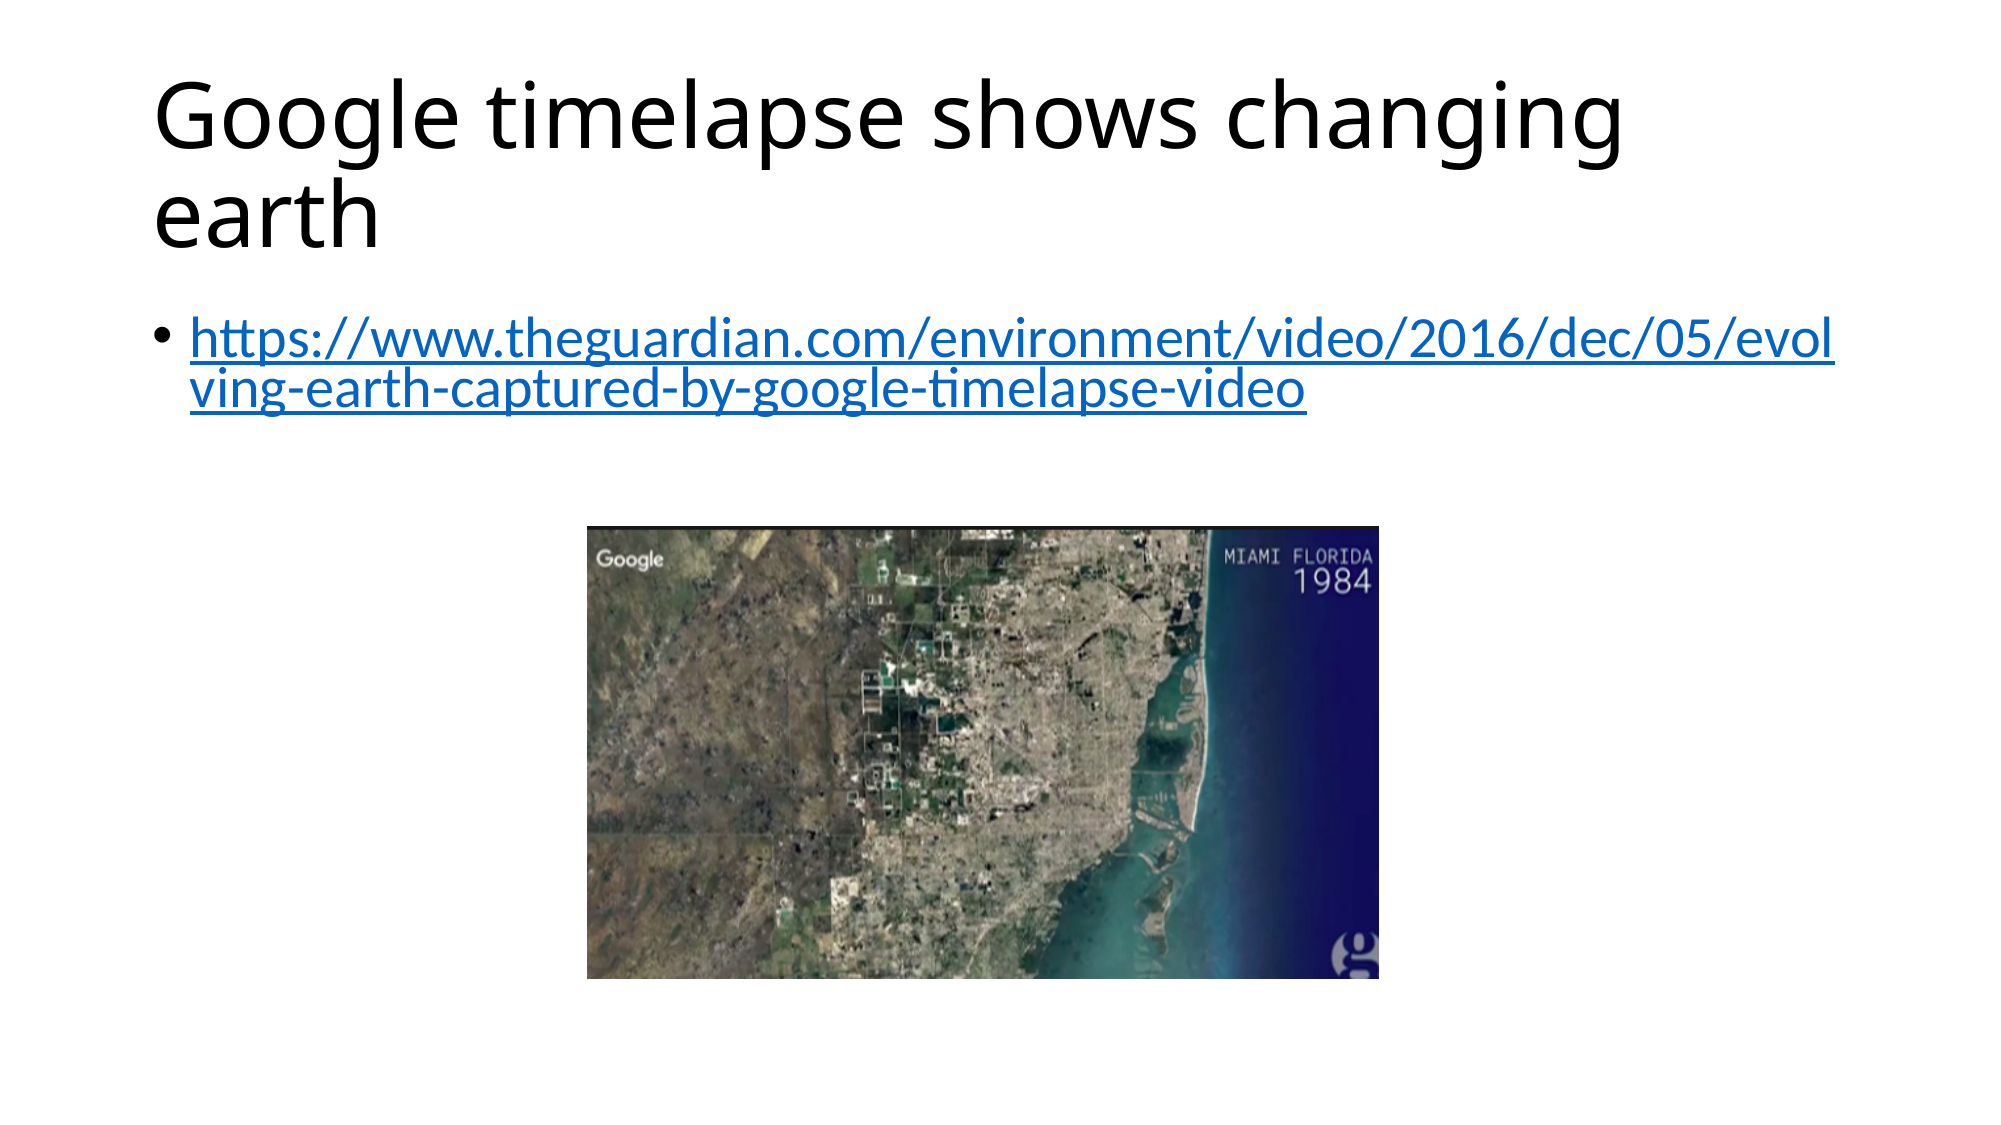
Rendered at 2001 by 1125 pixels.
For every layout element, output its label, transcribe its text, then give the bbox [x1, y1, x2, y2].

picture [586, 526, 1379, 979]
list https://www.theguardian.com/environment/video/2016/dec/05/evolving-earth-captured-by-google-timelapse-video [137, 299, 1863, 1014]
title Google timelapse shows changing earth [137, 59, 1863, 278]
